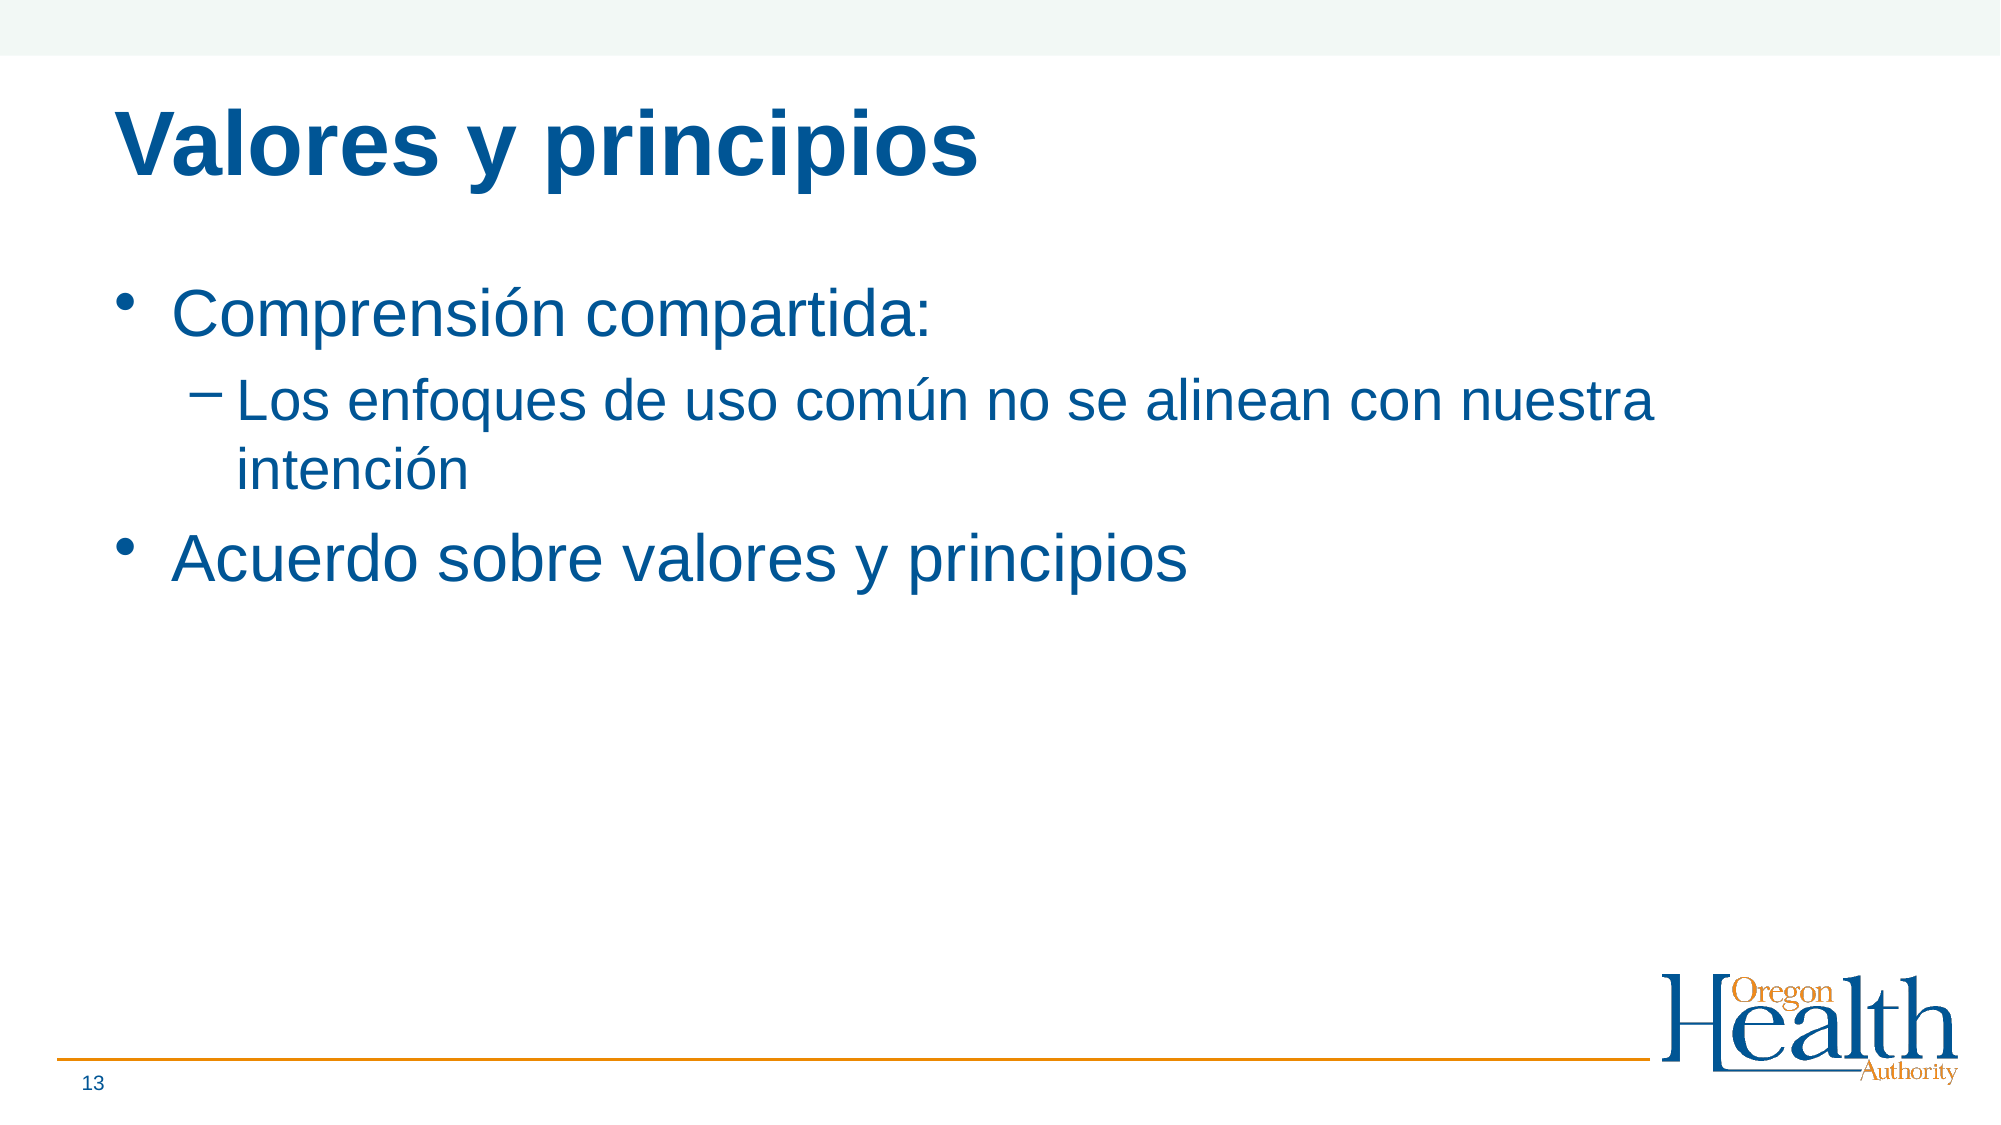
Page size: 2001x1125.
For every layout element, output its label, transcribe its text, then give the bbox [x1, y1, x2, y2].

list Comprensión compartida: Los enfoques de uso común no se alinean con nuestra intención Acuerdo sobre valores y principios [99, 262, 1900, 938]
title Valores y principios [99, 45, 1900, 233]
picture [1662, 974, 1958, 1085]
slide_number 13 [66, 1062, 534, 1104]
